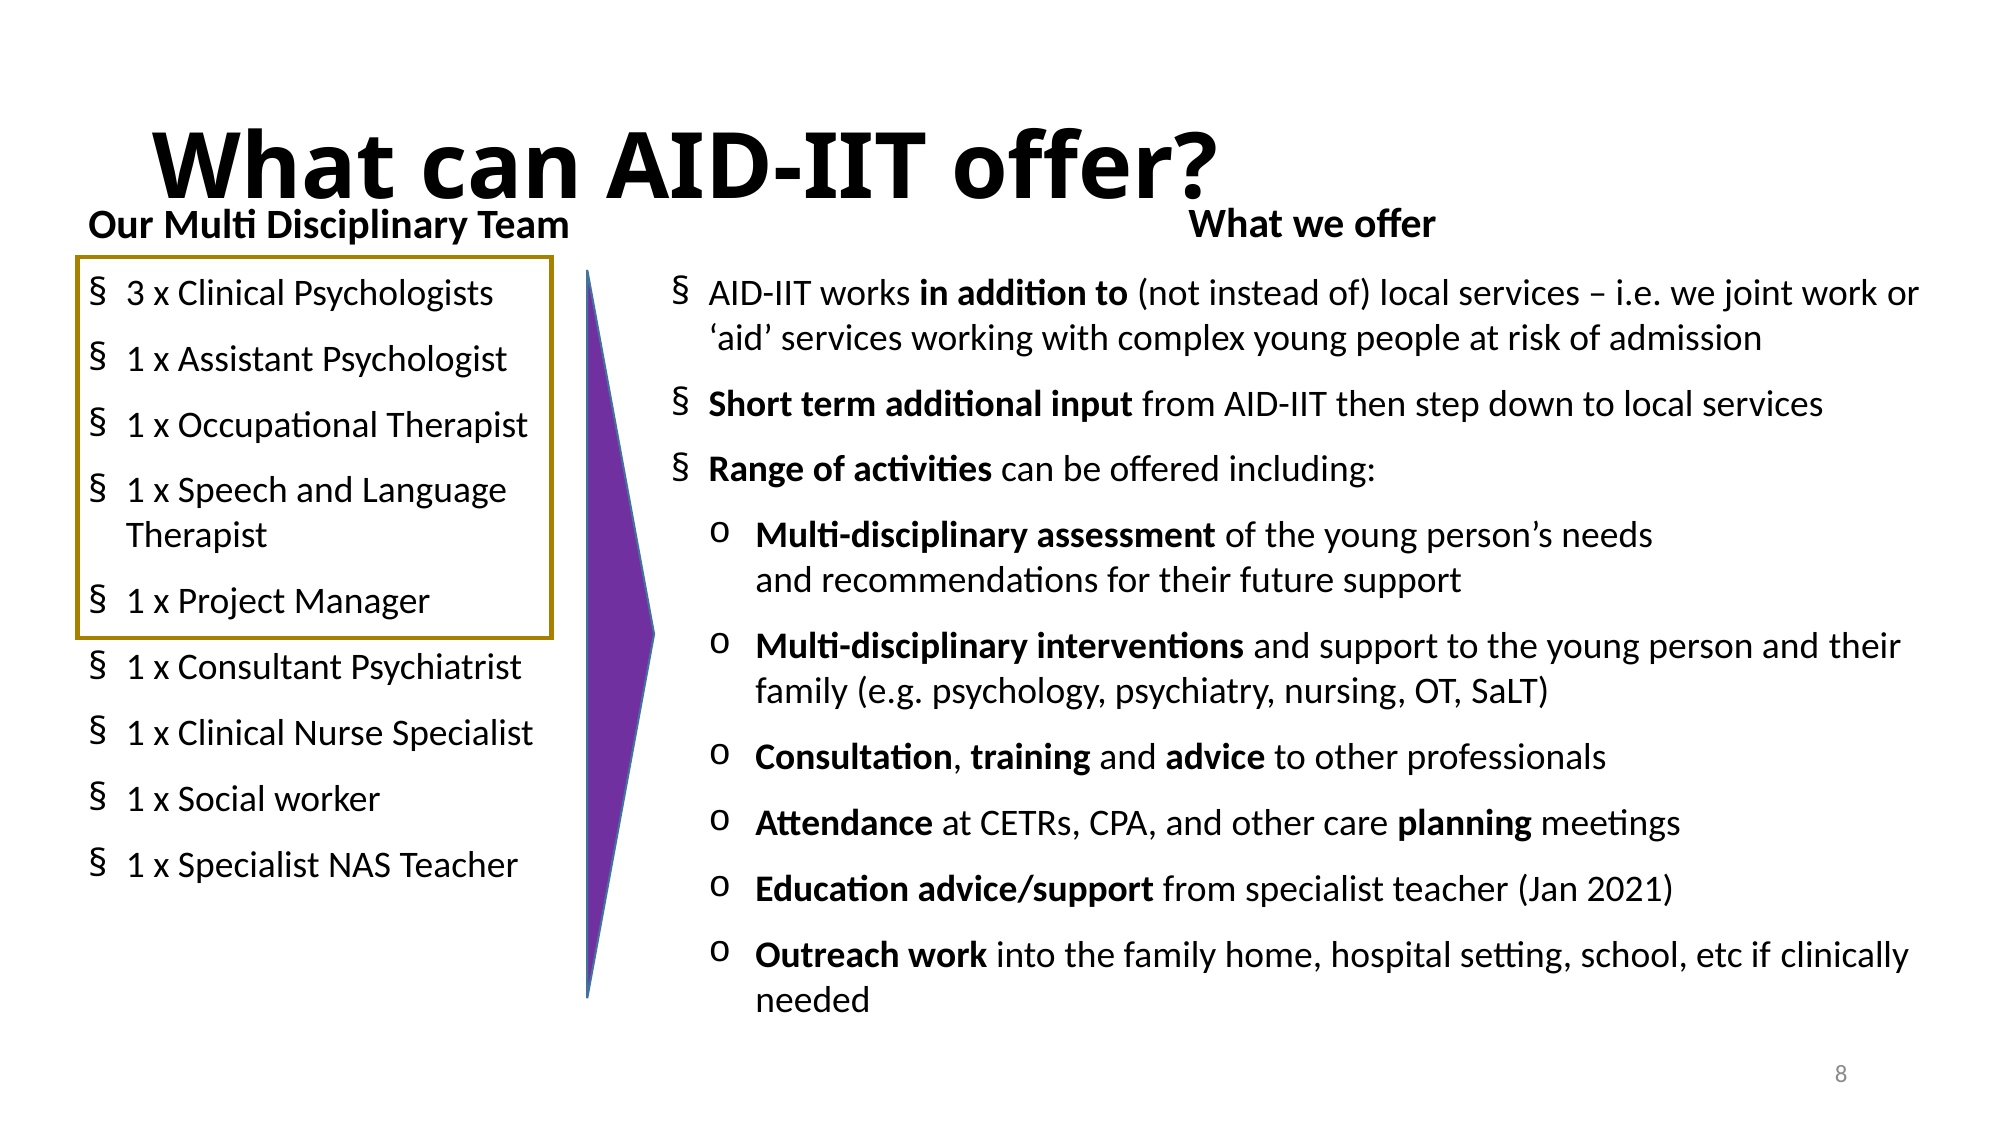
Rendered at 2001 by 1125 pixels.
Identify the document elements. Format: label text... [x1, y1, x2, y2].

text_box Our Multi Disciplinary Team 3 x Clinical Psychologists 1 x Assistant Psychologist 1 x Occupational Therapist 1 x Speech and Language Therapist 1 x Project Manager 1 x Consultant Psychiatrist 1 x Clinical Nurse Specialist 1 x Social worker 1 x Specialist NAS Teacher [73, 194, 586, 865]
text_box [586, 269, 656, 999]
title What can AID-IIT offer? [137, 59, 1863, 278]
slide_number 8 [1412, 1064, 1863, 1103]
text_box What we offer AID-IIT works in addition to (not instead of) local services – i.e. we joint work or ‘aid’ services working with complex young people at risk of admission Short term additional input from AID-IIT then step down to local services Range of activities can be offered including: Multi-disciplinary assessment of the young person’s needs and recommendations for their future support Multi-disciplinary interventions and support to the young person and their family (e.g. psychology, psychiatry, nursing, OT, SaLT) Consultation, training and advice to other professionals Attendance at CETRs, CPA, and other care planning meetings Education advice/support from specialist teacher (Jan 2021) Outreach work into the family home, hospital setting, school, etc if clinically needed [656, 194, 1969, 1064]
